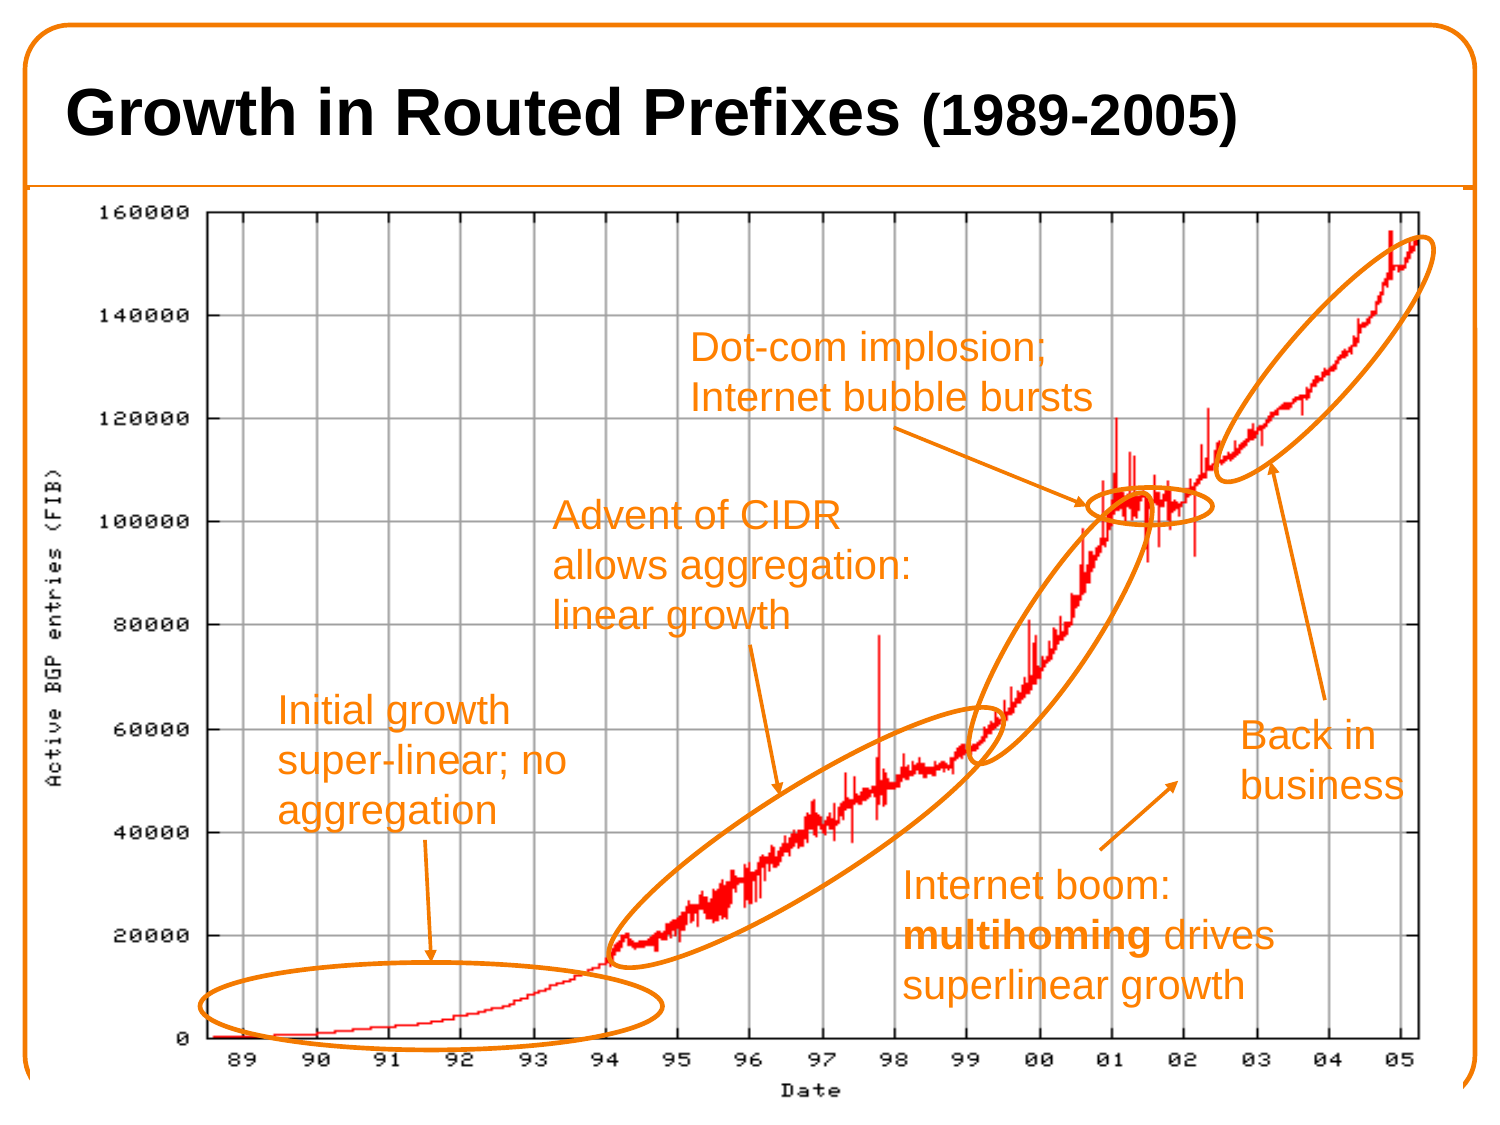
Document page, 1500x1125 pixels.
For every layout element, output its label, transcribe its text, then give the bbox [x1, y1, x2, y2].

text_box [674, 312, 1113, 507]
picture [29, 187, 1463, 1103]
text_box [199, 674, 663, 1051]
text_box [887, 468, 1313, 1016]
title Growth in Routed Prefixes (1989-2005) [50, 52, 1374, 165]
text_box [537, 479, 882, 888]
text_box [1224, 199, 1426, 816]
